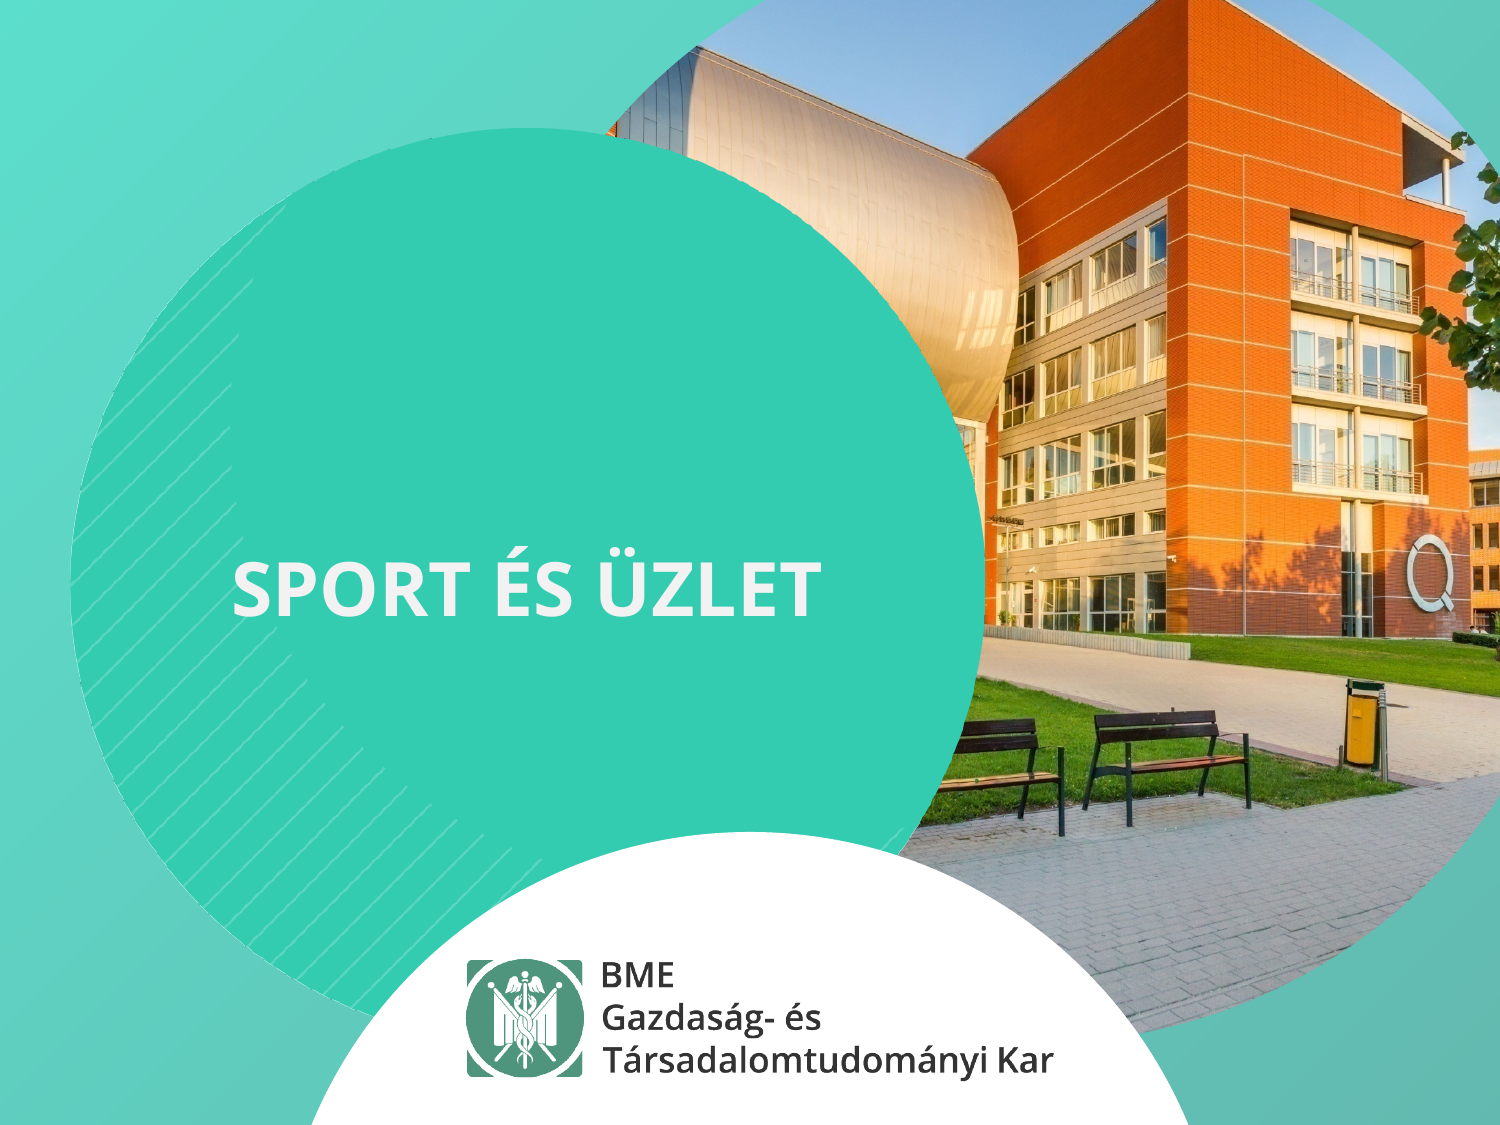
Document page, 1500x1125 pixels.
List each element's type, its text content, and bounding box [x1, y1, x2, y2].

list SPORT ÉS ÜZLET [70, 445, 985, 727]
picture [70, 0, 1500, 1086]
